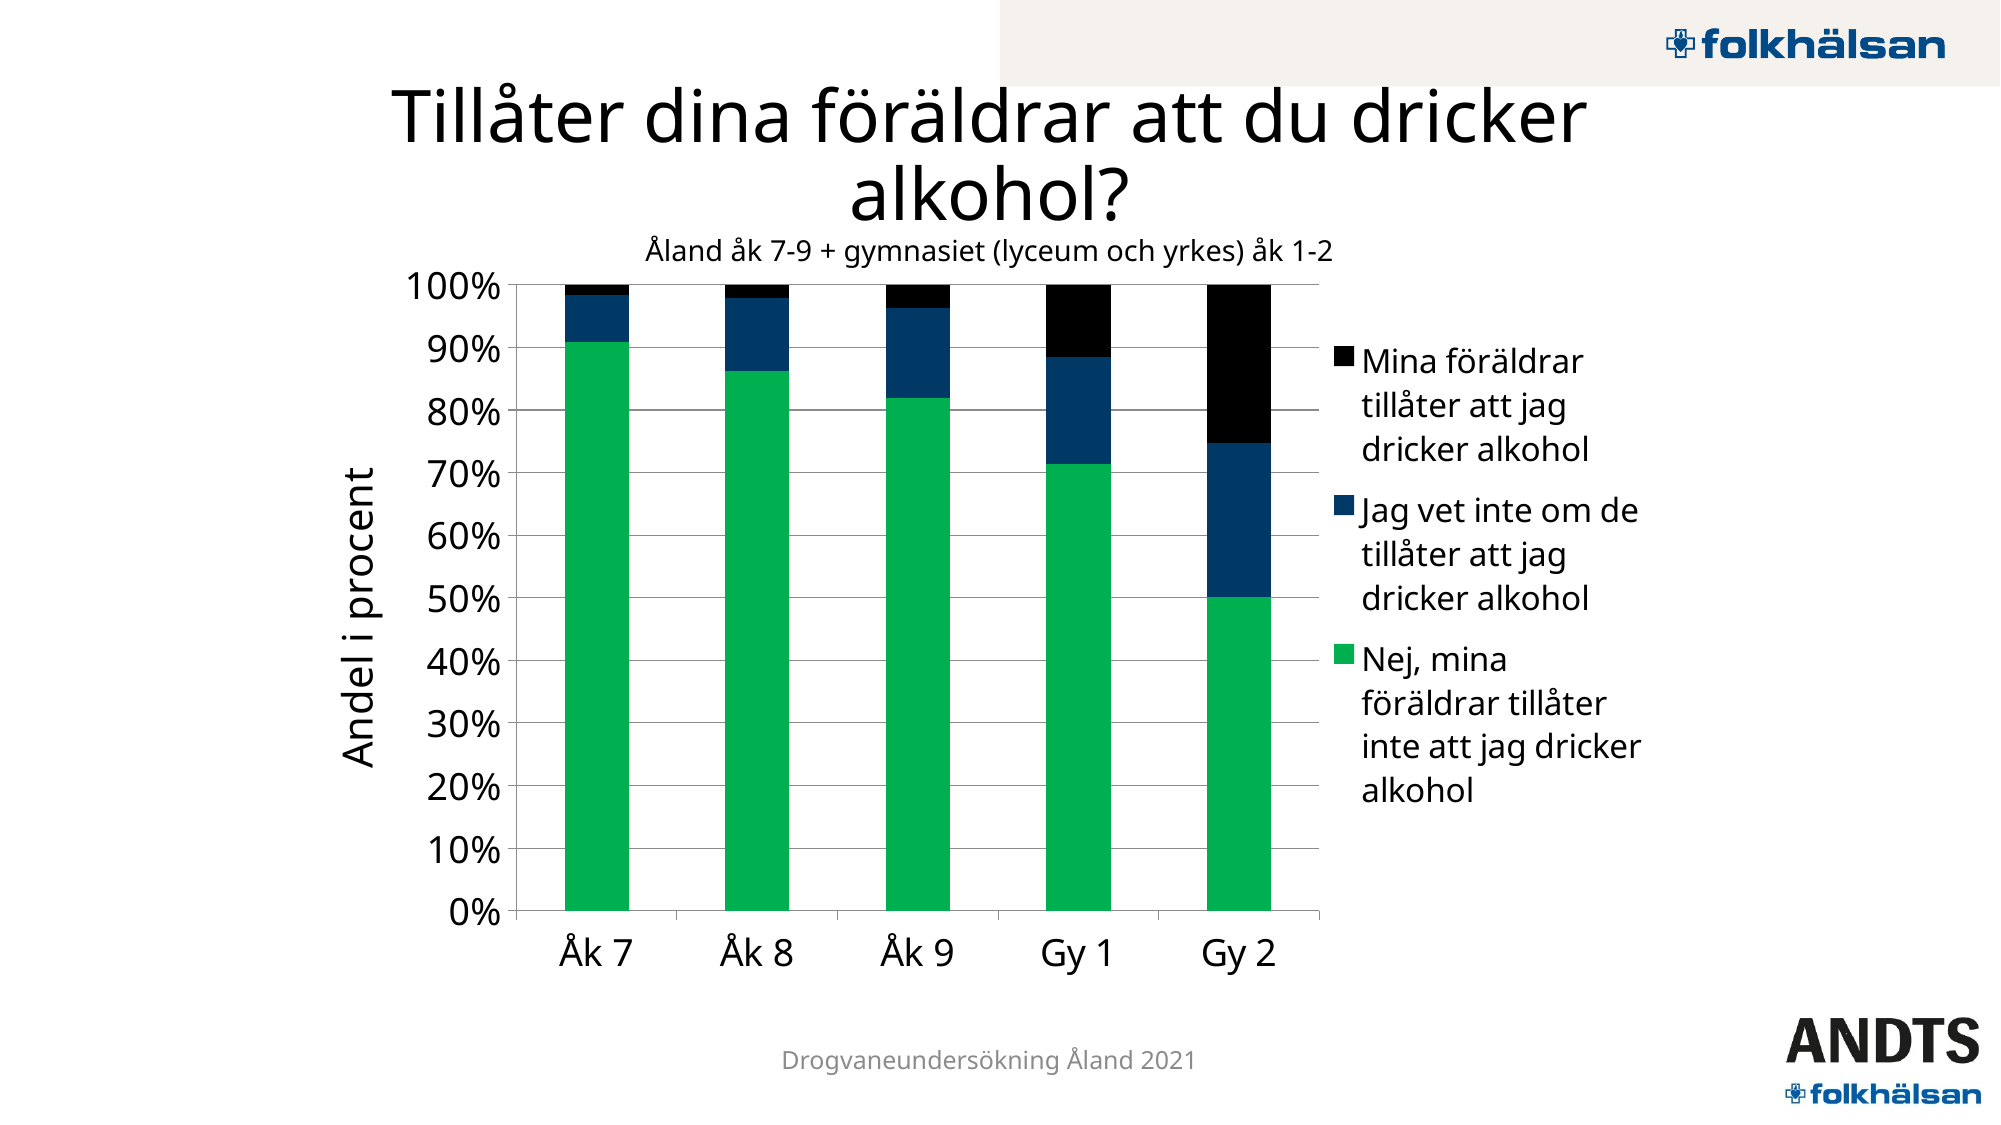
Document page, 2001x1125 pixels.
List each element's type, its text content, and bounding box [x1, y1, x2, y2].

chart [314, 251, 1665, 994]
picture [1666, 28, 1945, 59]
footer Drogvaneundersökning Åland 2021 [752, 1029, 1228, 1090]
title Tillåter dina föräldrar att du dricker alkohol? Åland åk 7-9 + gymnasiet (lyceum och yrkes) åk 1-2 [314, 80, 1665, 251]
picture [1766, 993, 2000, 1125]
